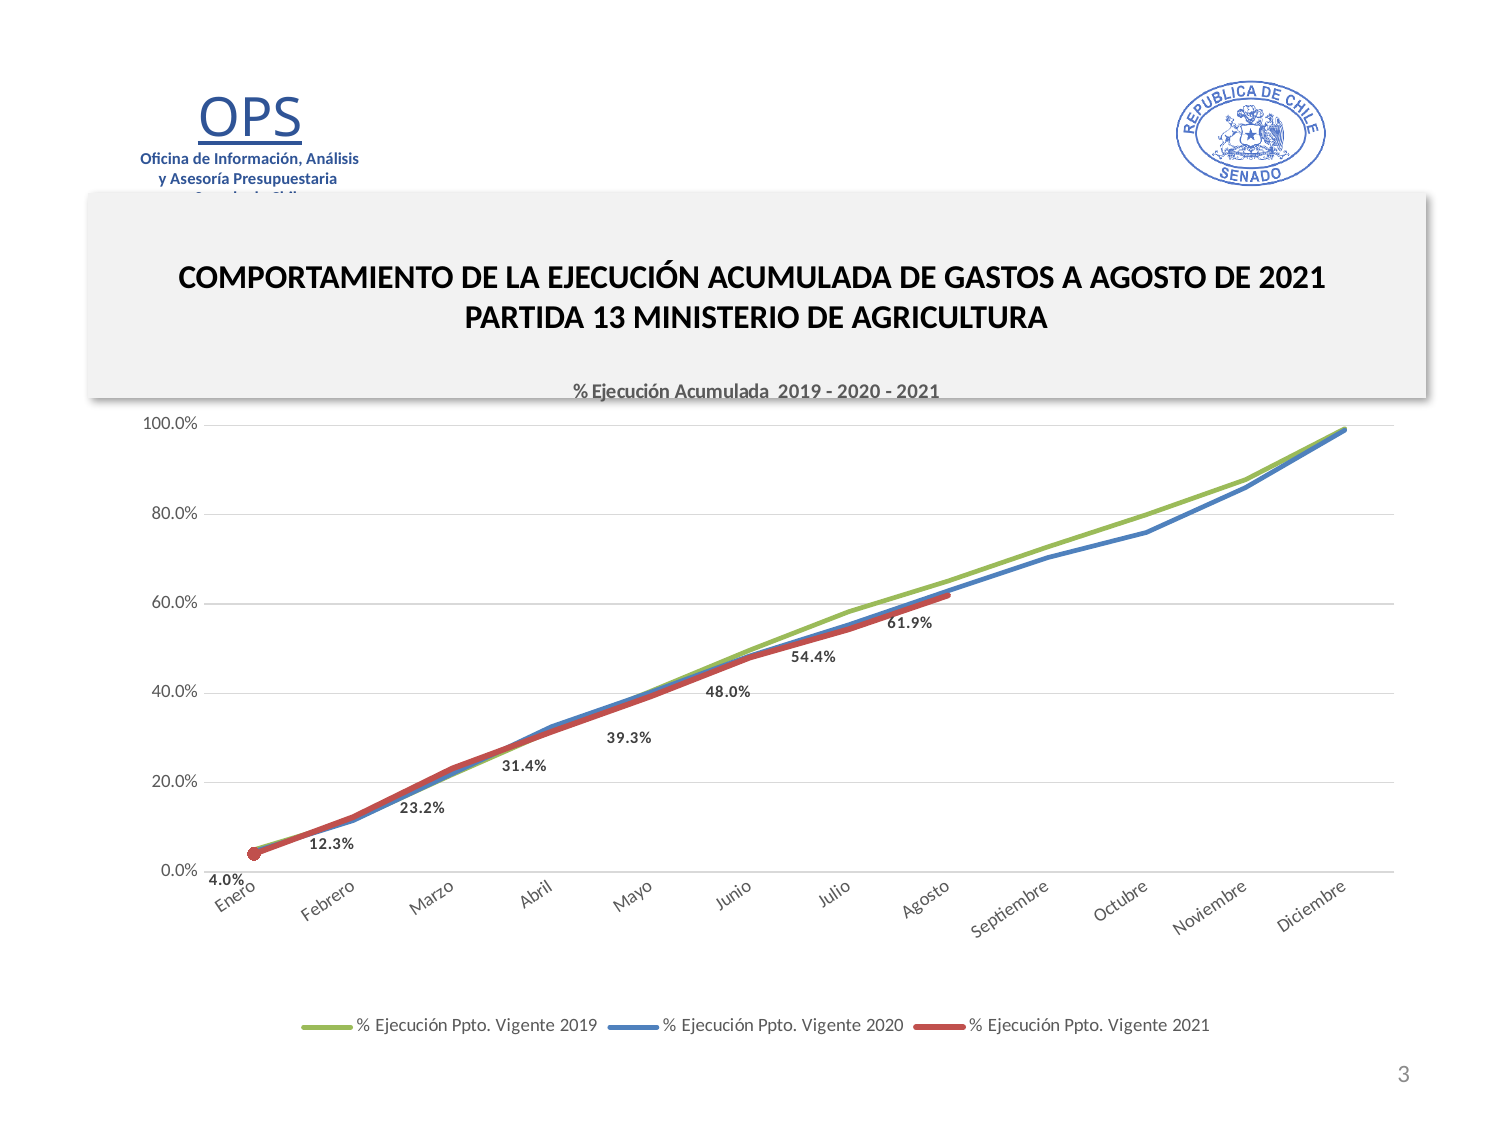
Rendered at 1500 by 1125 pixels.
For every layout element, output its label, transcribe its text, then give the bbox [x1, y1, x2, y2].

title COMPORTAMIENTO DE LA EJECUCIÓN ACUMULADA DE GASTOS A AGOSTO DE 2021 PARTIDA 13 MINISTERIO DE AGRICULTURA [88, 193, 1425, 354]
picture [1160, 74, 1340, 191]
chart [88, 354, 1426, 1043]
slide_number 3 [1074, 1050, 1425, 1103]
